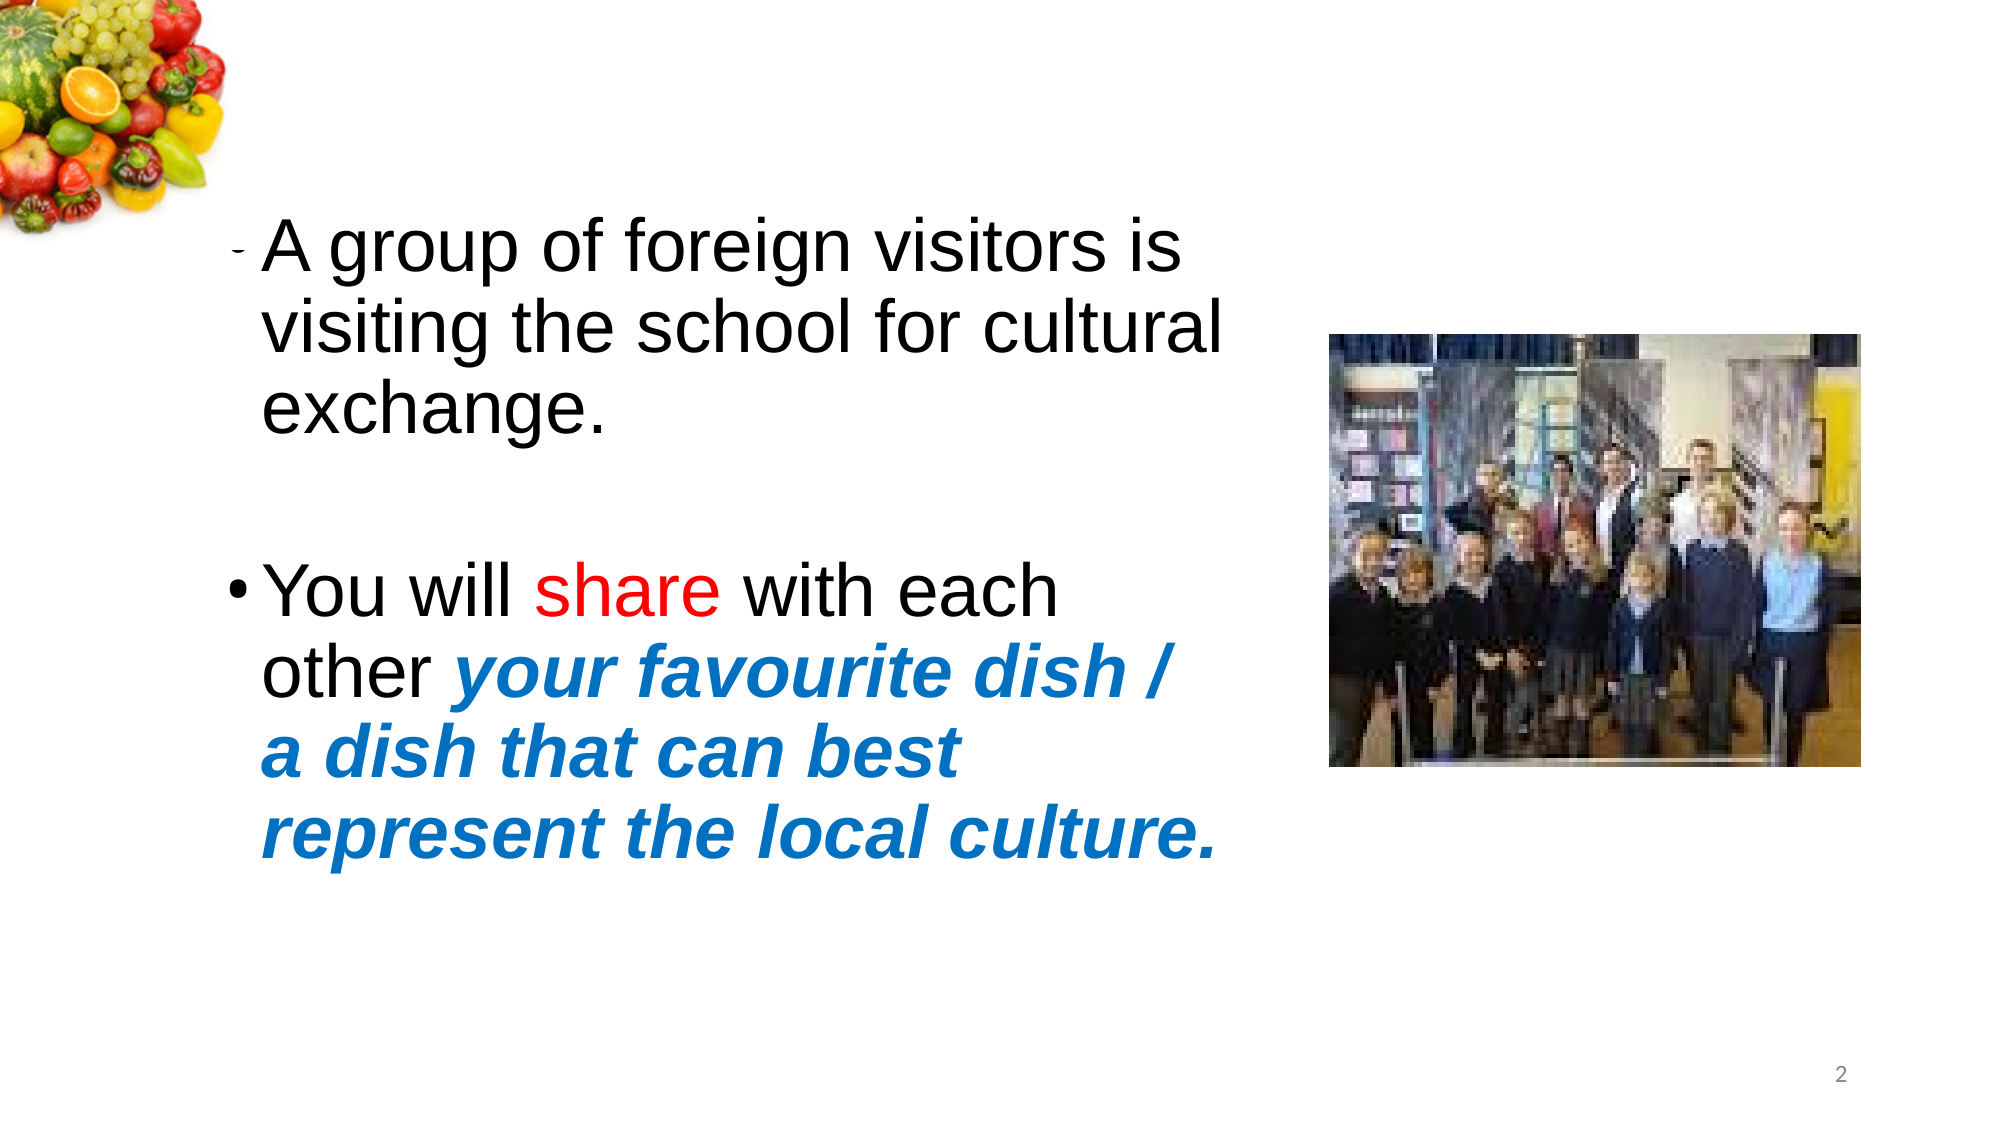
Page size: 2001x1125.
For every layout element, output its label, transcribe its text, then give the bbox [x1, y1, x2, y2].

picture [1328, 334, 1861, 768]
slide_number 2 [1412, 1042, 1863, 1103]
list A group of foreign visitors is visiting the school for cultural exchange. You will share with each other your favourite dish / a dish that can best represent the local culture. [209, 199, 1241, 976]
picture [0, 0, 251, 251]
